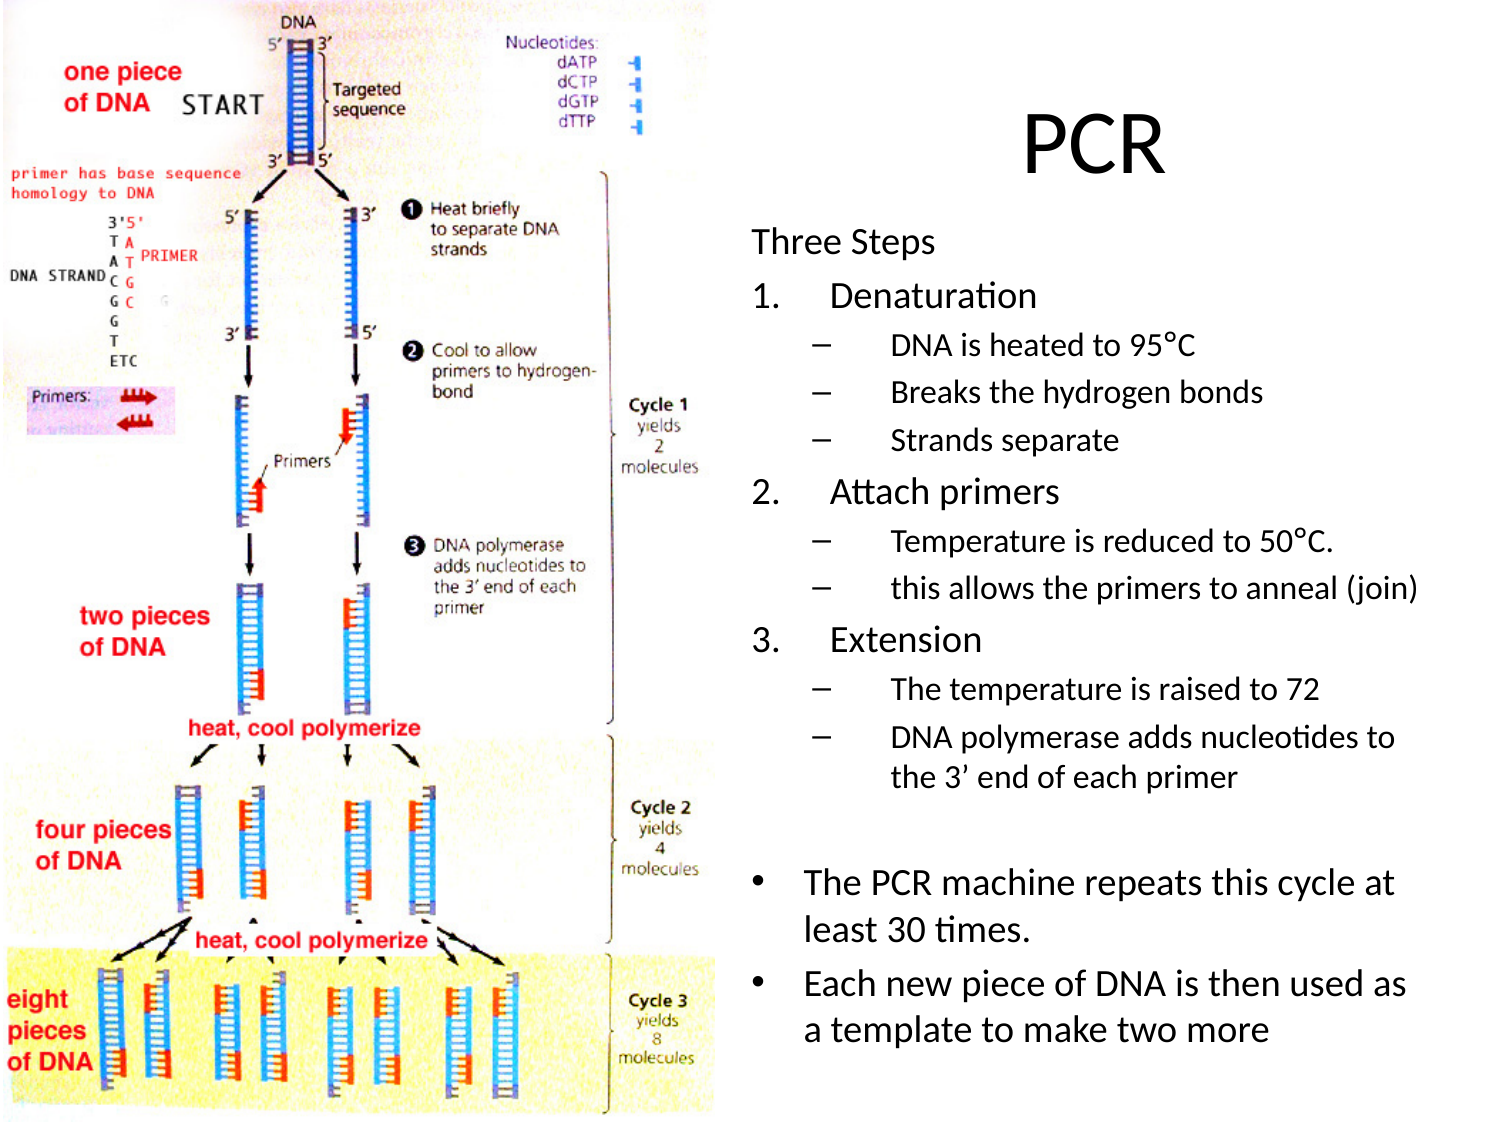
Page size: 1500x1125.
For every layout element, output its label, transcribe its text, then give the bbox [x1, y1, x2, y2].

list Three Steps Denaturation DNA is heated to 95°C Breaks the hydrogen bonds Strands separate Attach primers Temperature is reduced to 50°C. this allows the primers to anneal (join) Extension The temperature is raised to 72 DNA polymerase adds nucleotides to the 3’ end of each primer The PCR machine repeats this cycle at least 30 times. Each new piece of DNA is then used as a template to make two more [736, 208, 1447, 1083]
picture [3, 0, 715, 1123]
title PCR [719, 42, 1500, 231]
